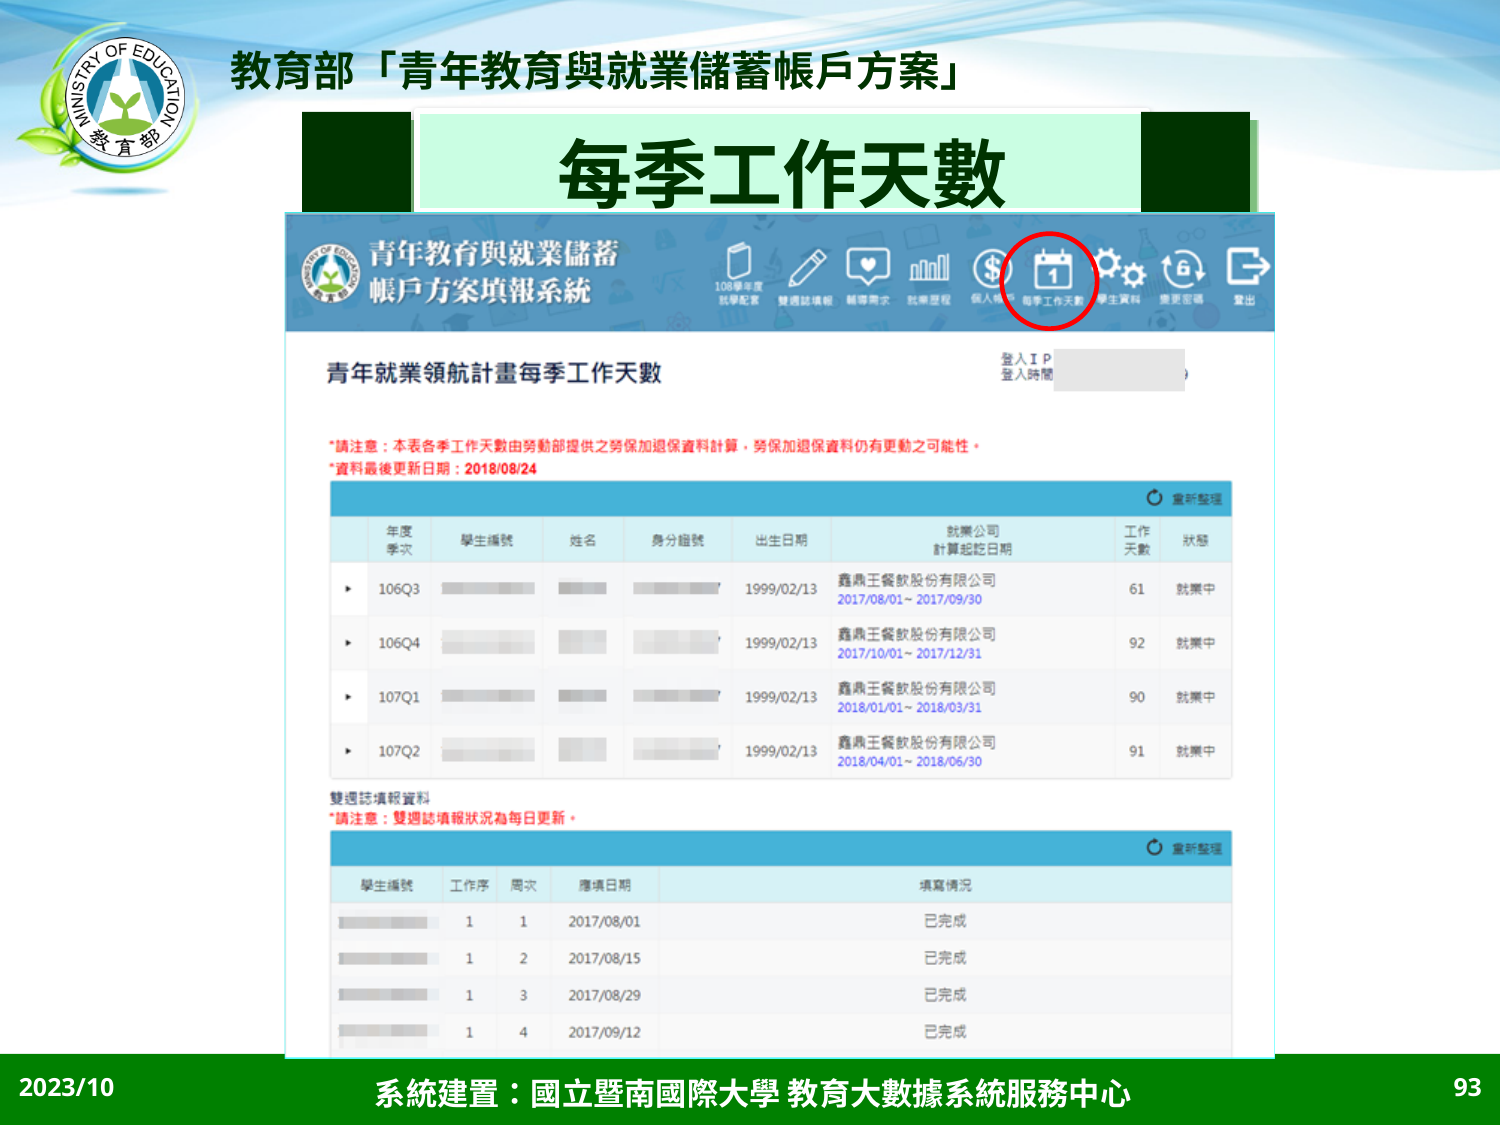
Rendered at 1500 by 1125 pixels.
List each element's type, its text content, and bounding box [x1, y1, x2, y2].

slide_number 93 [1146, 1063, 1498, 1117]
text_box 每季工作天數 [414, 108, 1150, 210]
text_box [284, 212, 1276, 1059]
text_box [302, 111, 410, 210]
picture [0, 0, 1500, 1053]
text_box [1141, 111, 1250, 210]
slide_number 2023/10 [3, 1063, 355, 1117]
